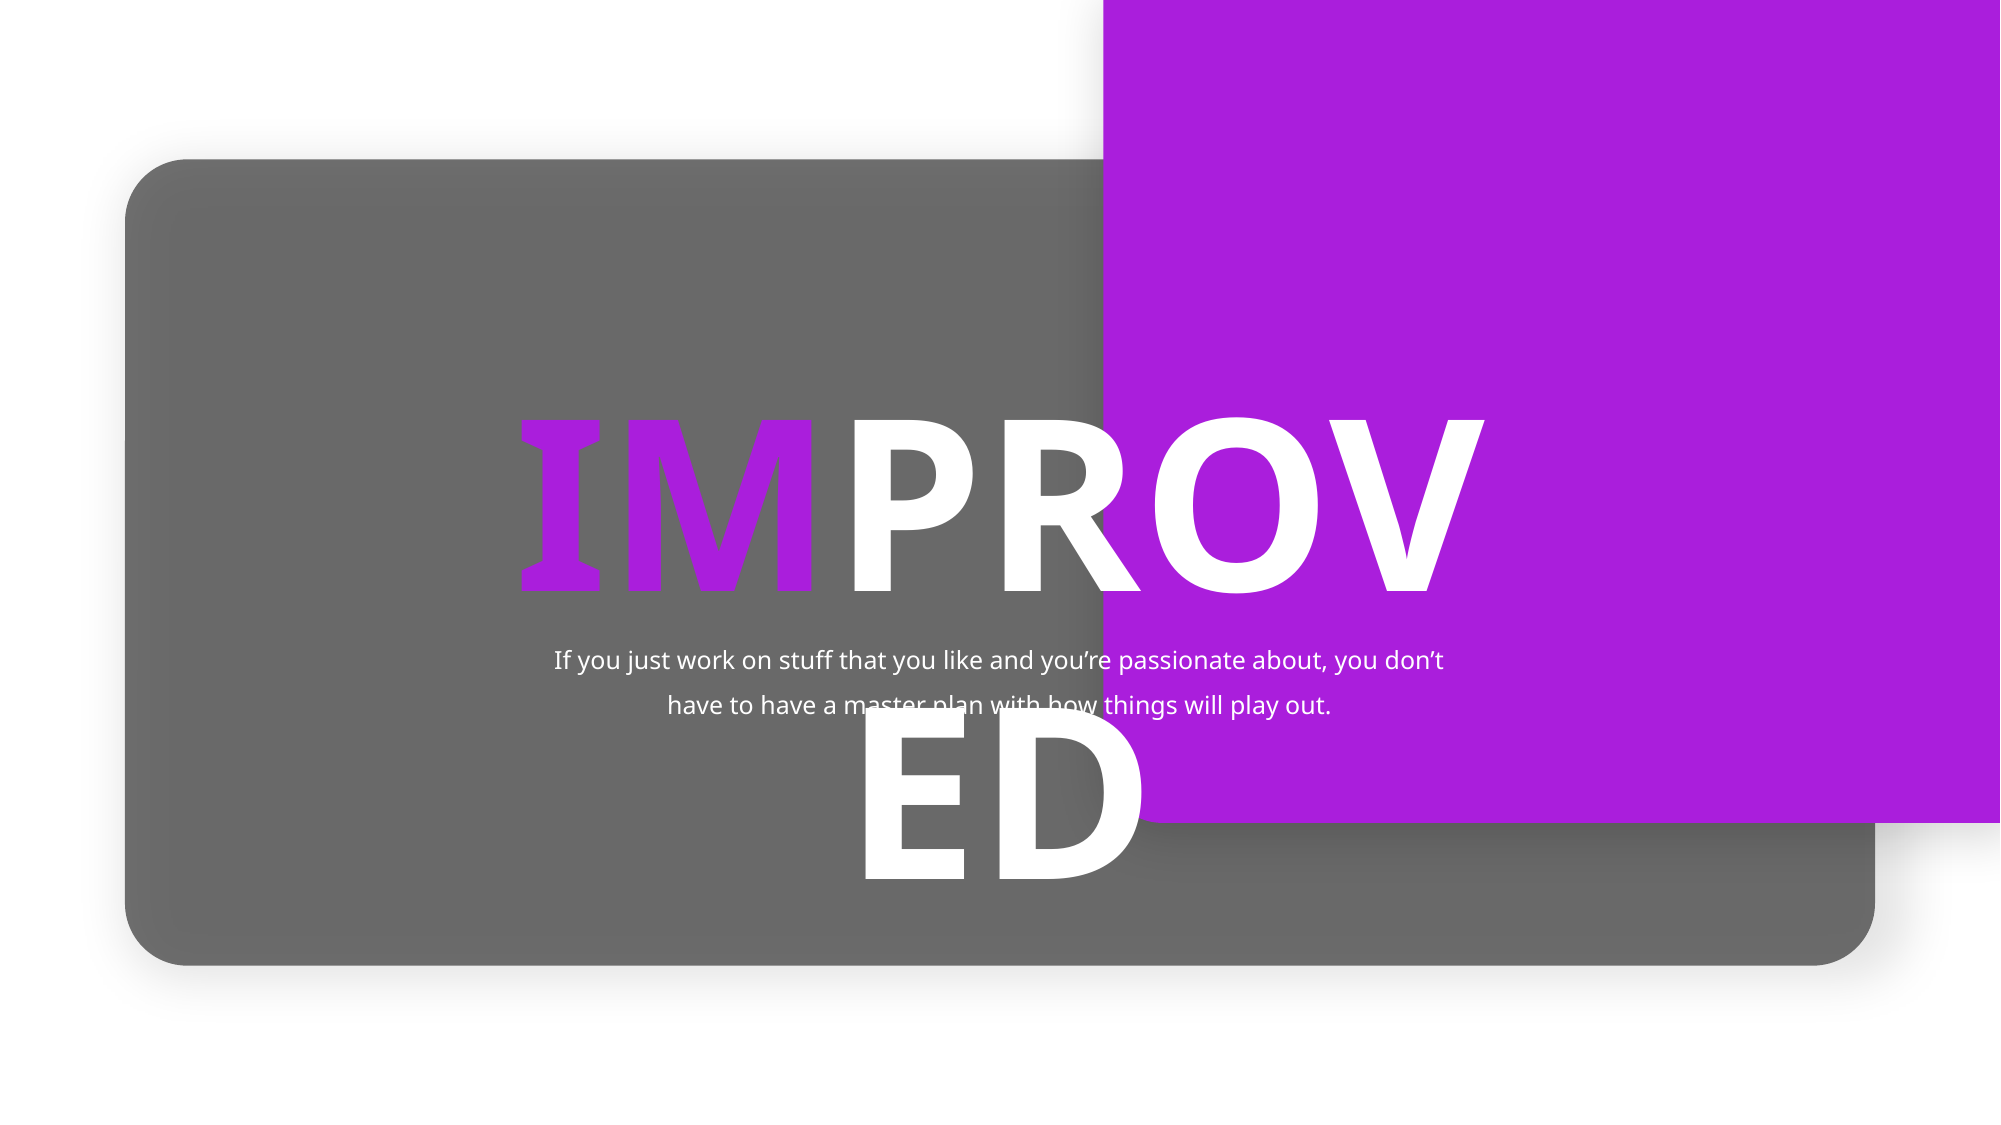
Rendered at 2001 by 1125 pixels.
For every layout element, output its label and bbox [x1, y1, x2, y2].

text_box [1102, 0, 2000, 824]
picture [124, 159, 1875, 966]
